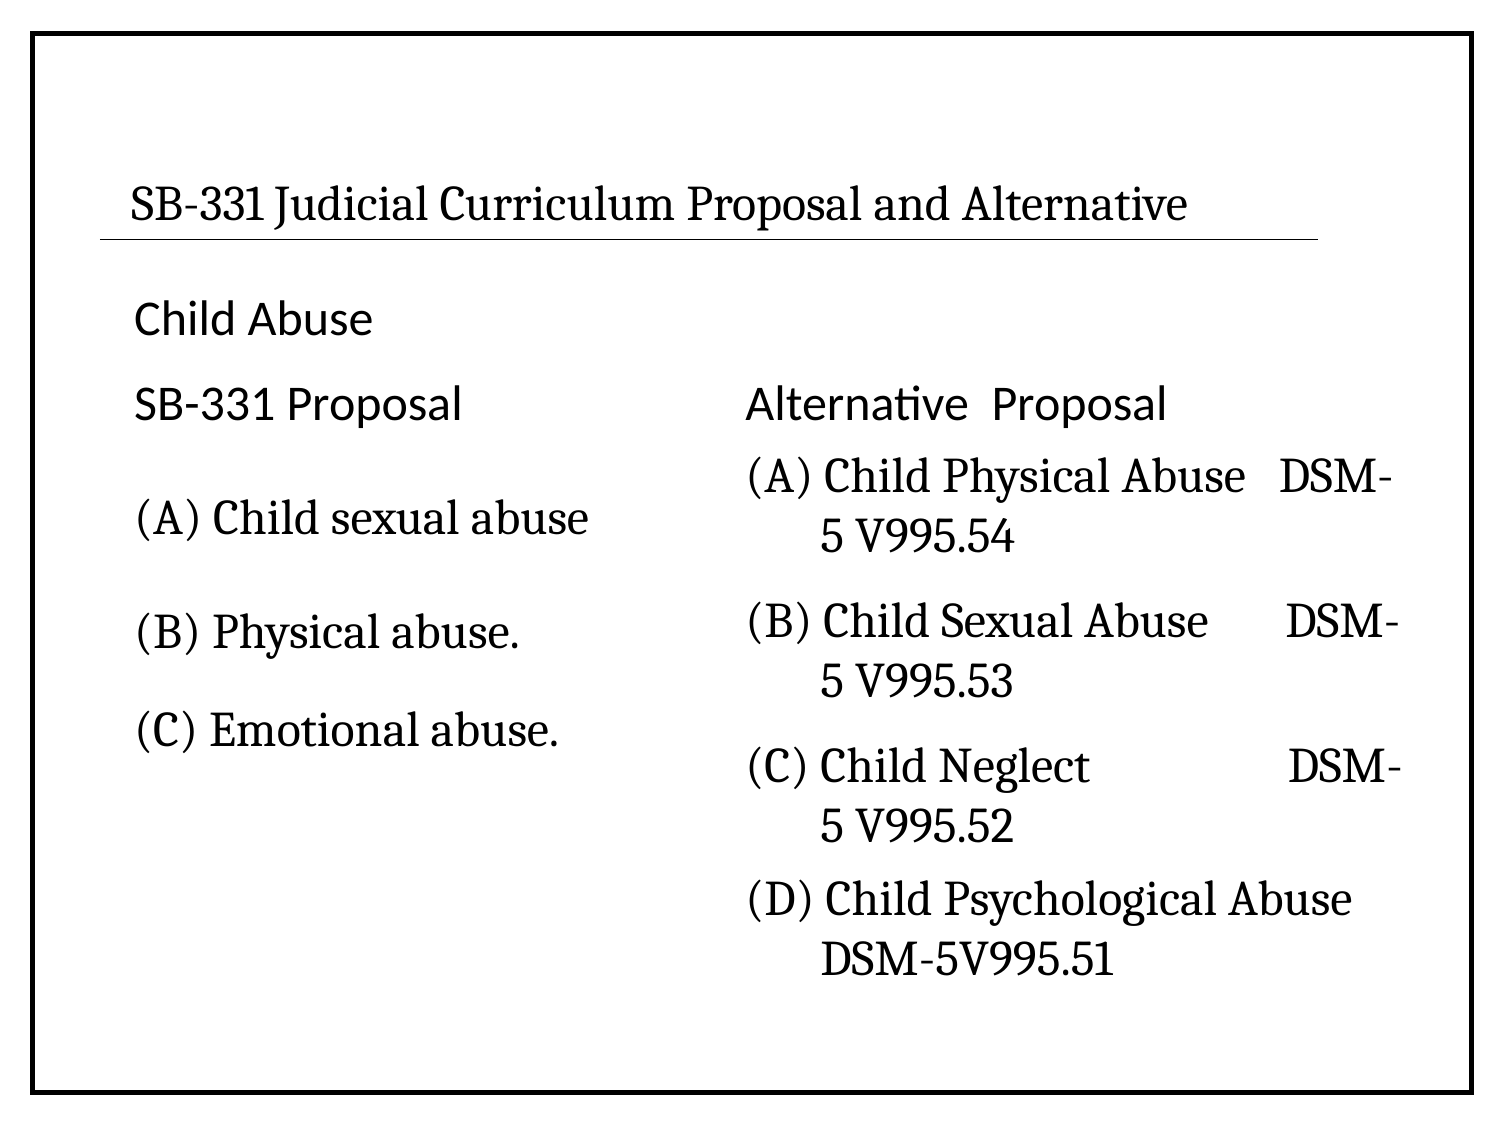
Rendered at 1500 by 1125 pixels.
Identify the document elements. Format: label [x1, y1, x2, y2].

text_box [32, 33, 1472, 1093]
